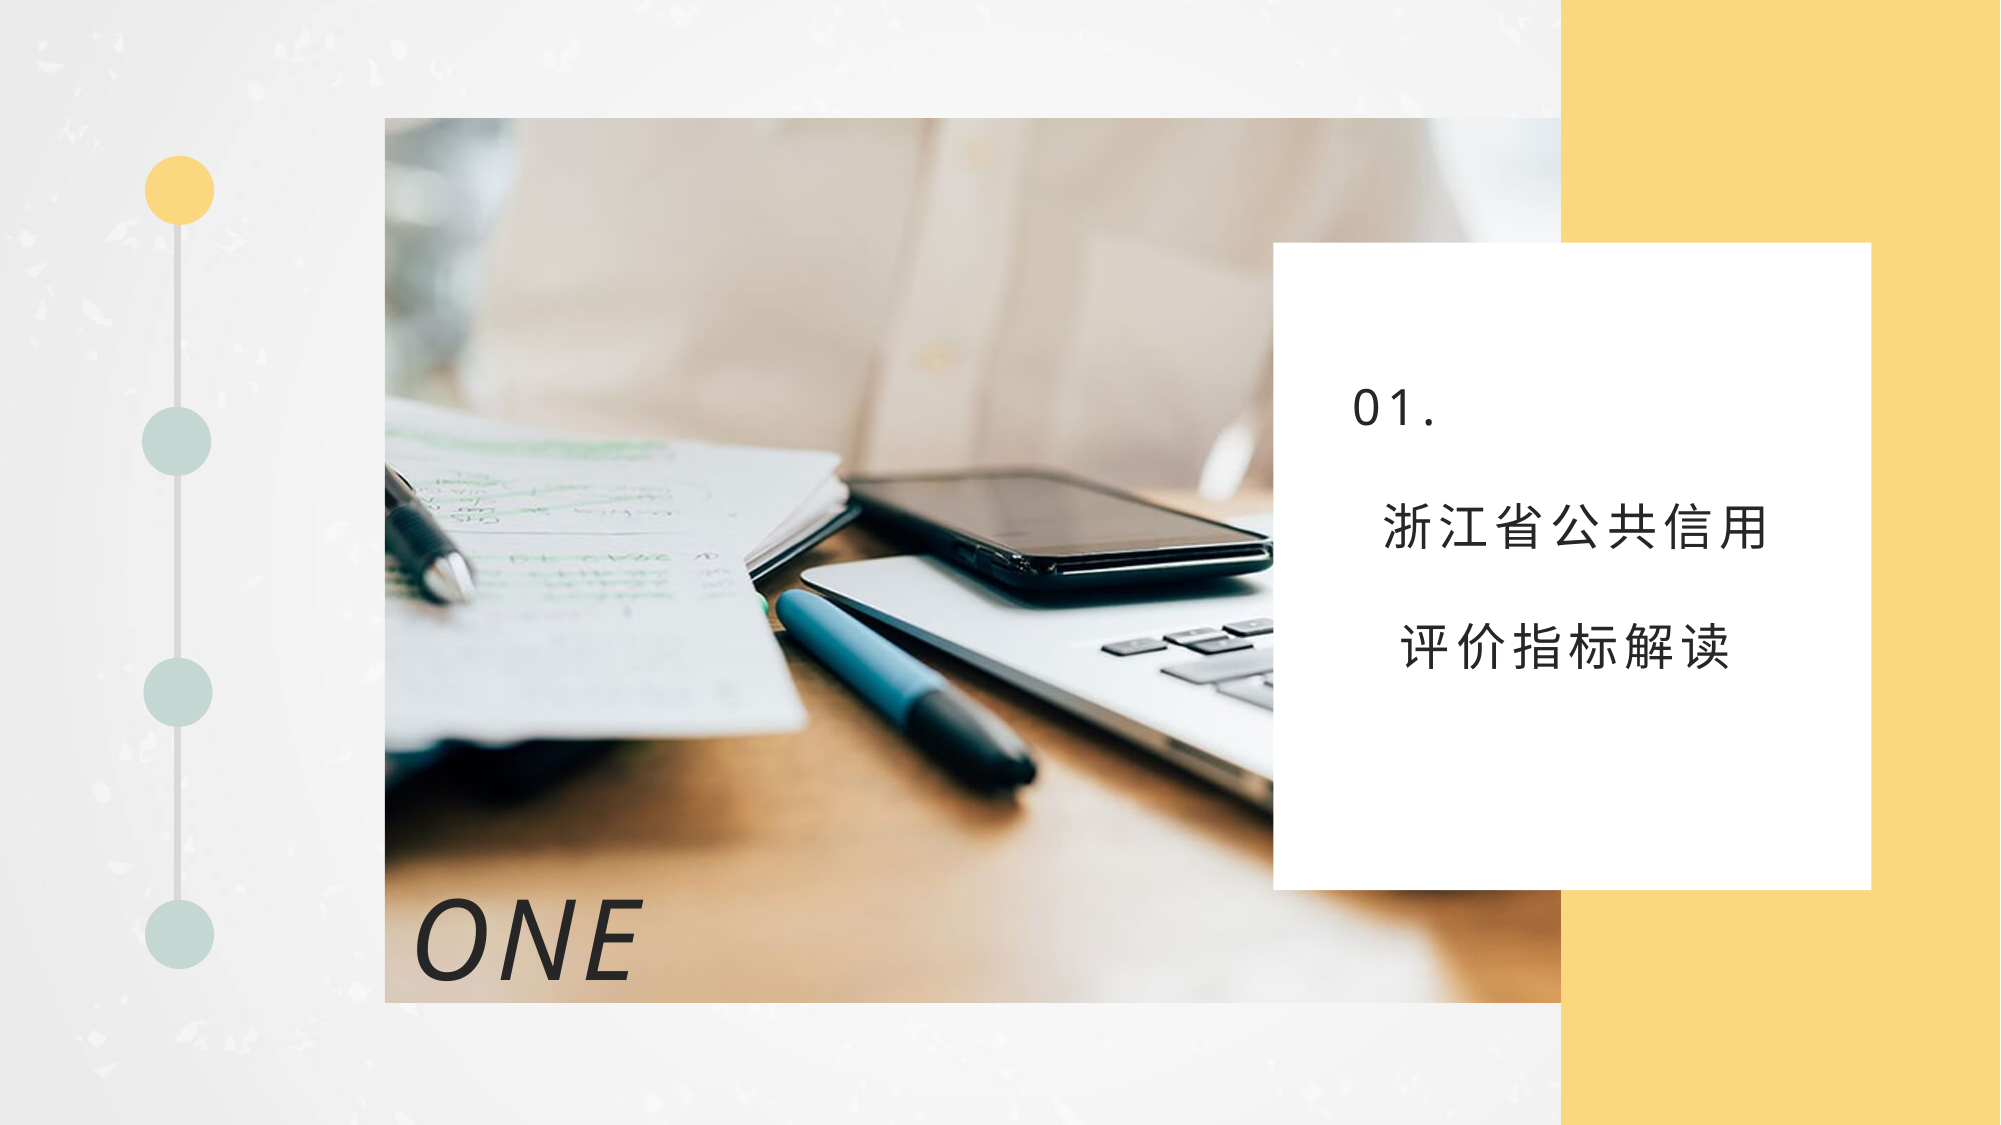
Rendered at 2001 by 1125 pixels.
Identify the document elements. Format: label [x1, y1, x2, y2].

text_box [141, 155, 215, 970]
text_box [1273, 242, 1872, 891]
picture [0, 0, 2000, 1125]
